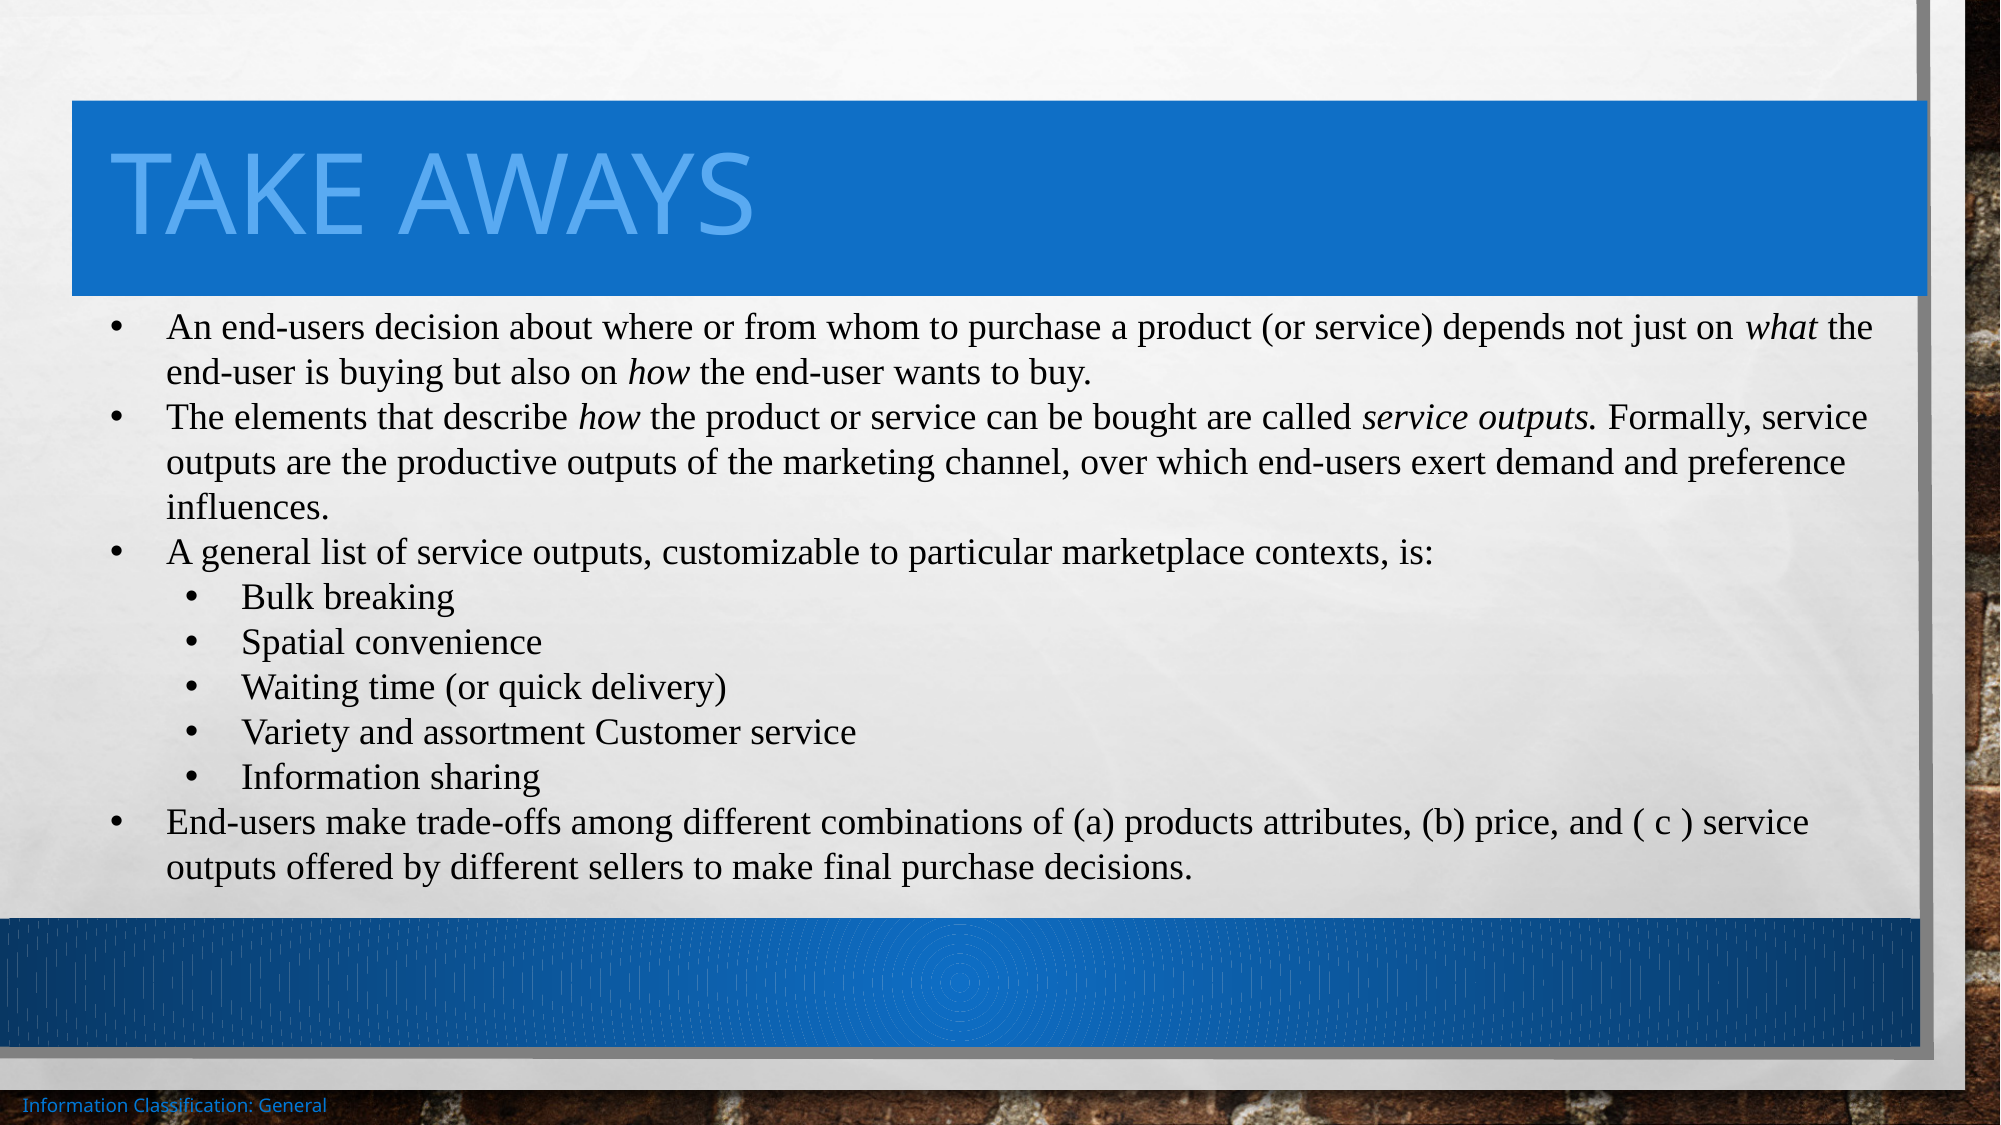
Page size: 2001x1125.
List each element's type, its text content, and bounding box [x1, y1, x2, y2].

title Take aways [95, 115, 1905, 282]
text_box An end-users decision about where or from whom to purchase a product (or service) depends not just on what the end-user is buying but also on how the end-user wants to buy. The elements that describe how the product or service can be bought are called service outputs. Formally, service outputs are the productive outputs of the marketing channel, over which end-users exert demand and preference influences. A general list of service outputs, customizable to particular marketplace contexts, is: Bulk breaking Spatial convenience Waiting time (or quick delivery) Variety and assortment Customer service Information sharing End-users make trade-offs among different combinations of (a) products attributes, (b) price, and ( c ) service outputs offered by different sellers to make final purchase decisions. [95, 295, 1905, 940]
picture [0, 0, 2000, 1125]
